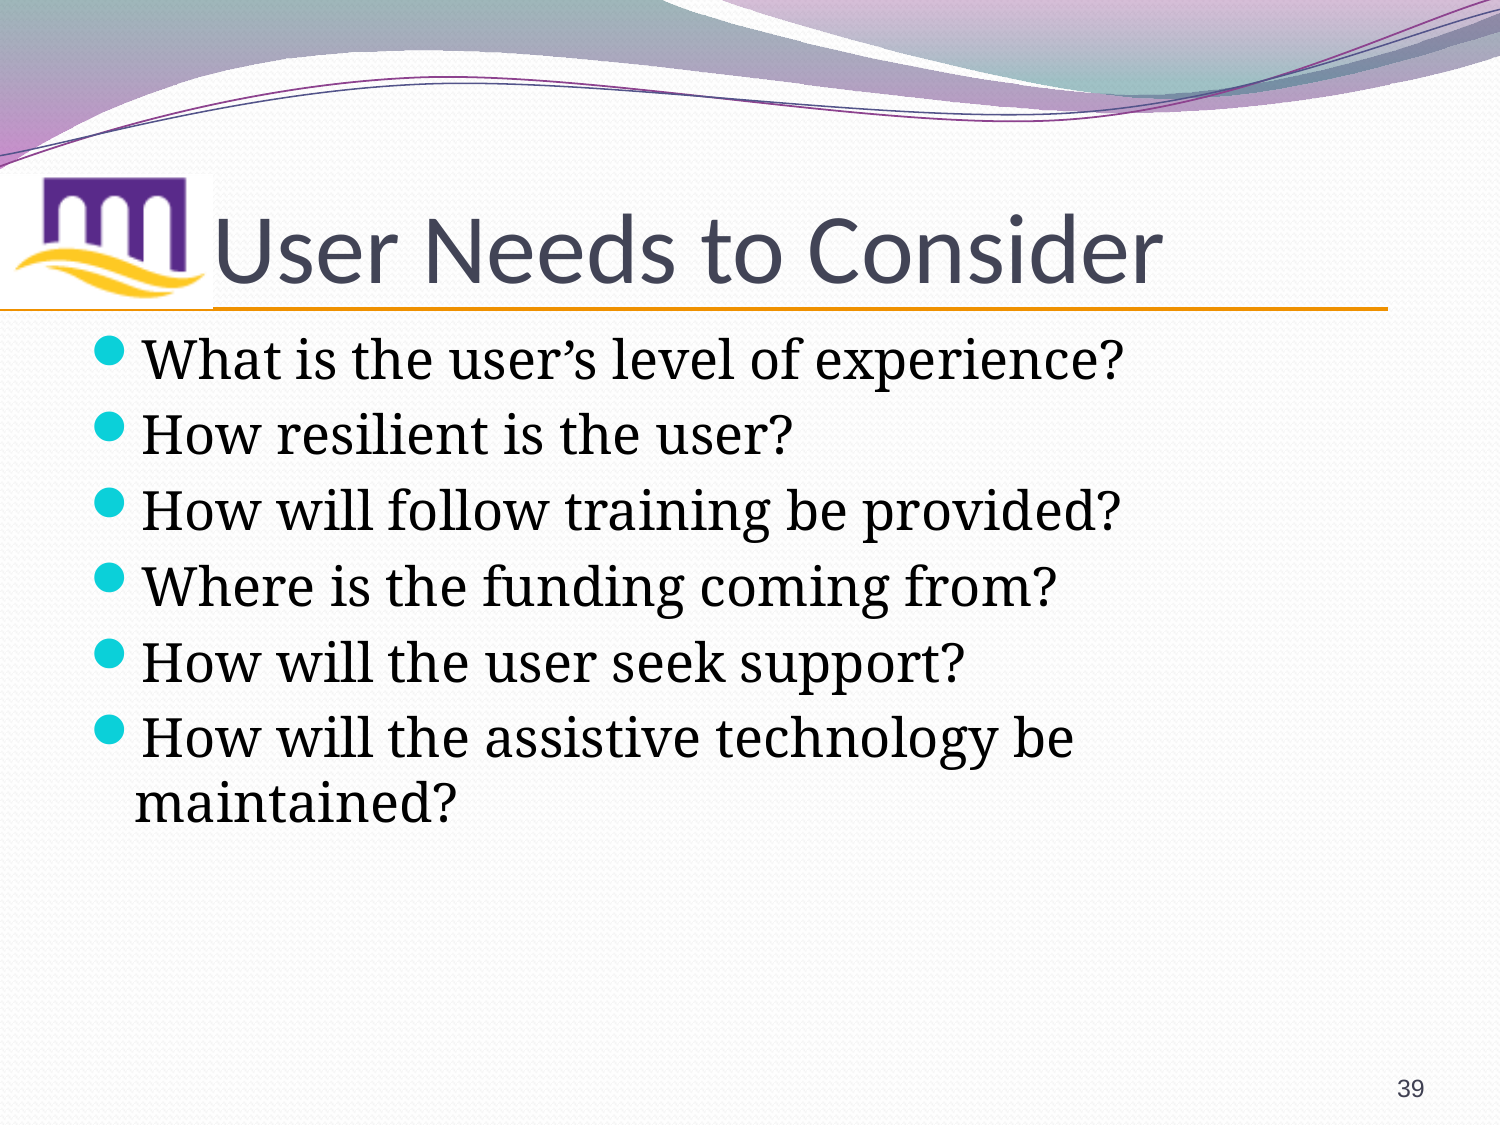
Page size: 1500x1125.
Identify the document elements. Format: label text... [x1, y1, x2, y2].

title User Needs to Consider [212, 115, 1463, 304]
list What is the user’s level of experience? How resilient is the user? How will follow training be provided? Where is the funding coming from? How will the user seek support? How will the assistive technology be maintained? [74, 317, 1426, 1038]
picture [0, 174, 213, 309]
slide_number 39 [1299, 1042, 1425, 1103]
